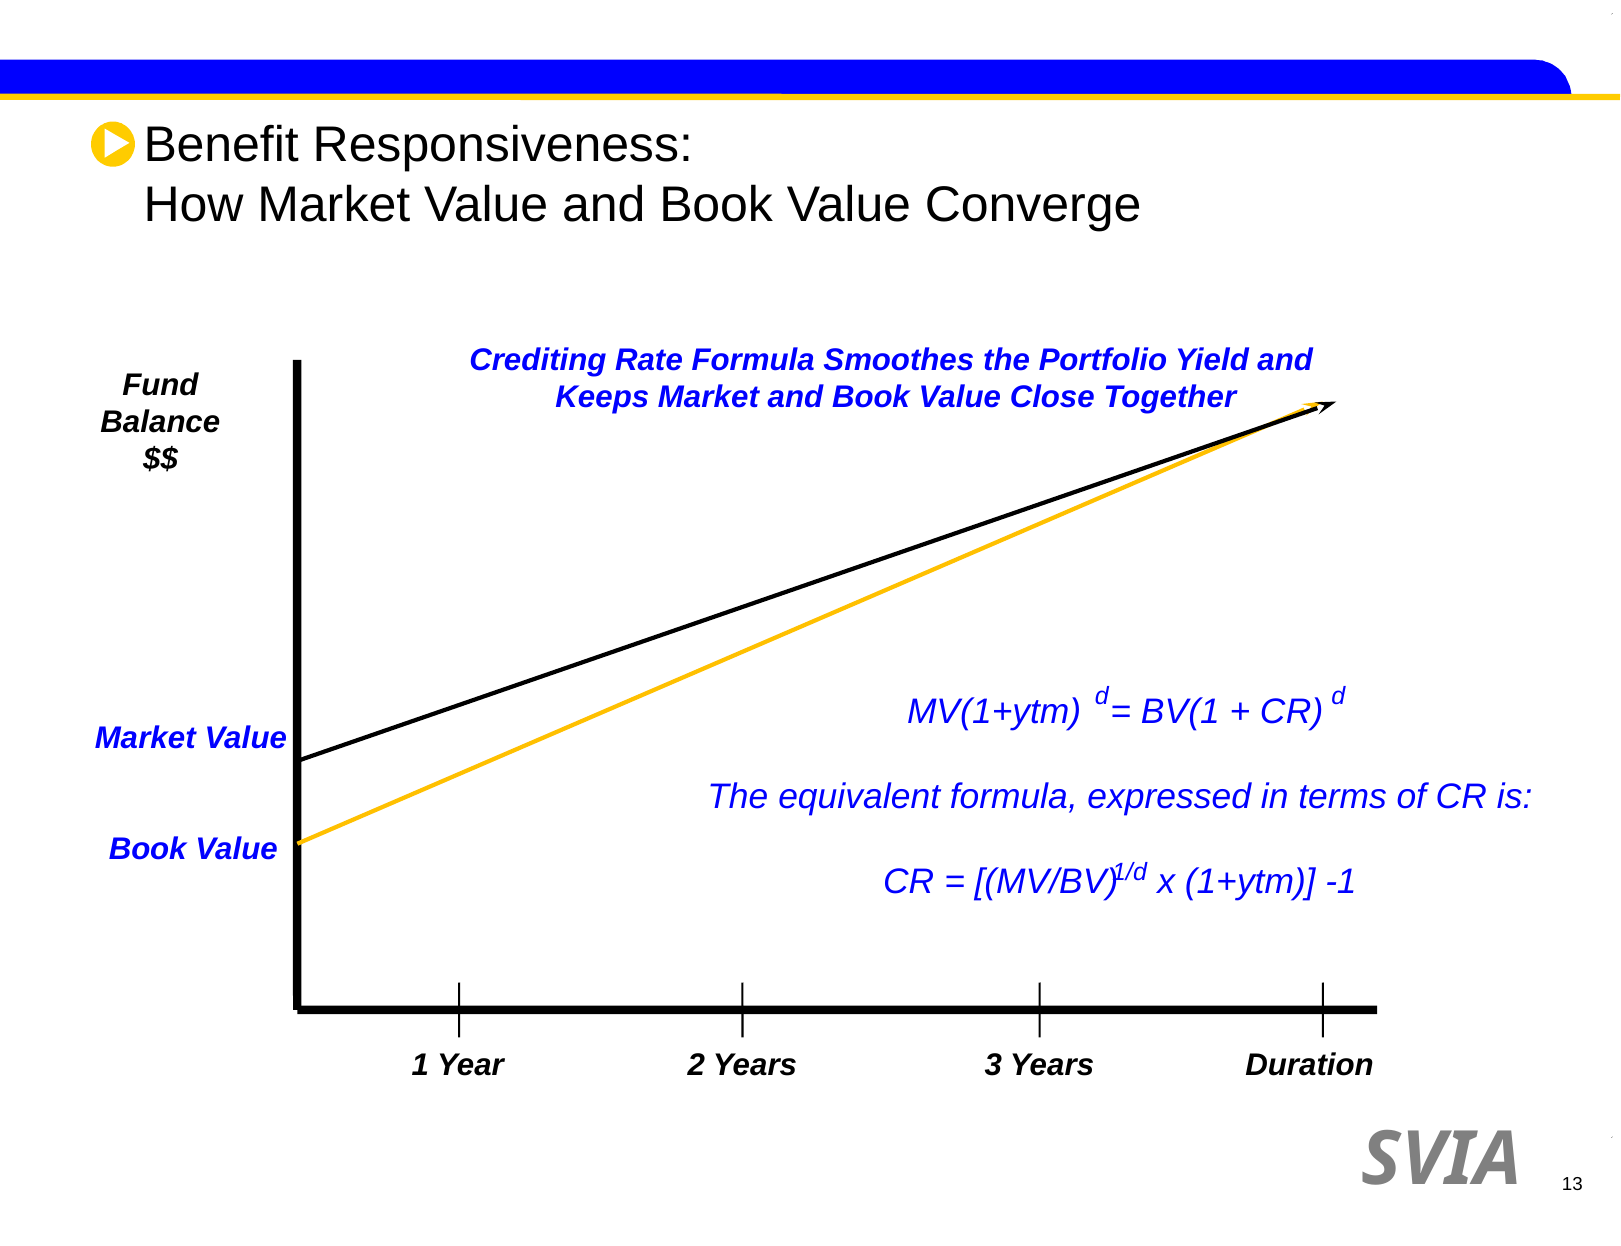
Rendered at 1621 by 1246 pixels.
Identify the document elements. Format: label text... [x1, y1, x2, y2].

text_box 3 Years [958, 1037, 1121, 1093]
text_box Fund Balance $$ [64, 355, 257, 485]
text_box Market Value [78, 709, 304, 764]
text_box 2 Years [661, 1037, 824, 1093]
text_box Book Value [92, 820, 295, 875]
text_box d [1316, 671, 1388, 717]
text_box Benefit Responsiveness: How Market Value and Book Value Converge [61, 103, 1598, 309]
text_box Crediting Rate Formula Smoothes the Portfolio Yield and Keeps Market and Book Value Close Together [317, 331, 1475, 422]
text_box d [1079, 671, 1151, 717]
text_box 1/d [1097, 839, 1230, 895]
text_box 1 Year [376, 1037, 539, 1093]
text_box MV(1+ytm) = BV(1 + CR) The equivalent formula, expressed in terms of CR is: CR = [(MV/BV) x (1+ytm)] -1 [674, 655, 1566, 933]
text_box Duration [1228, 1037, 1391, 1093]
